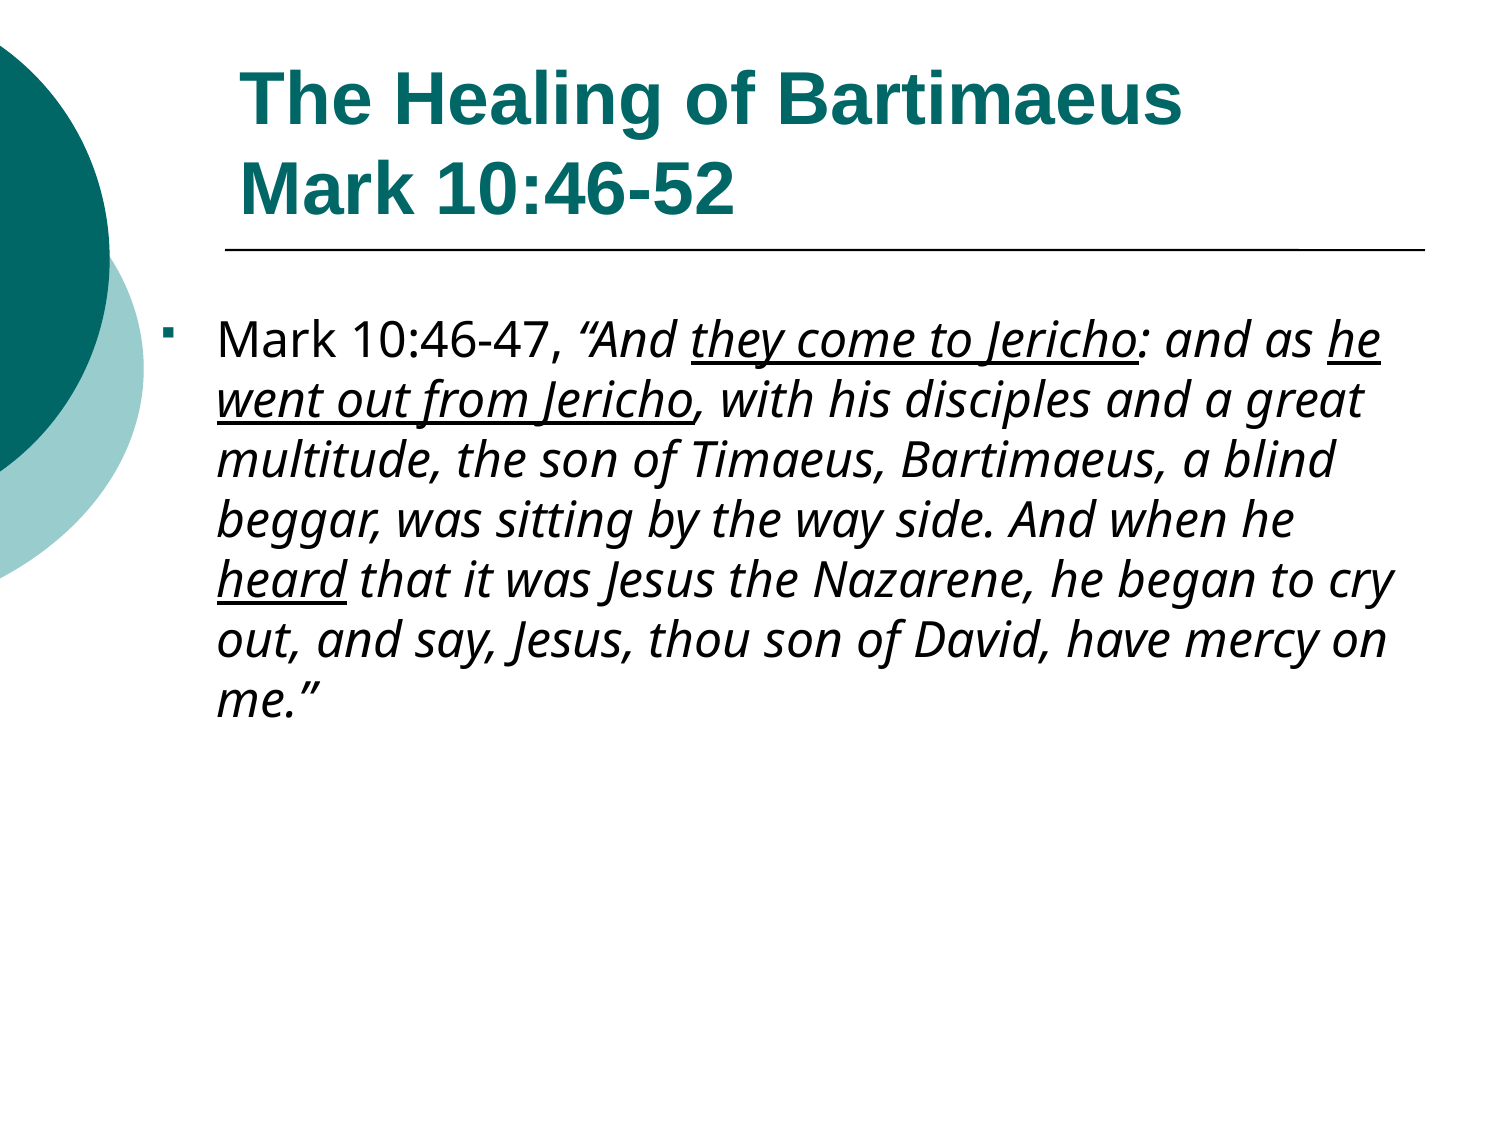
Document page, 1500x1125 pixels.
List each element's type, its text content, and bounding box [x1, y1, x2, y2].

title The Healing of Bartimaeus Mark 10:46-52 [224, 33, 1425, 238]
list Mark 10:46-47, “And they come to Jericho: and as he went out from Jericho, with his disciples and a great multitude, the son of Timaeus, Bartimaeus, a blind beggar, was sitting by the way side. And when he heard that it was Jesus the Nazarene, he began to cry out, and say, Jesus, thou son of David, have mercy on me.” [145, 299, 1425, 953]
